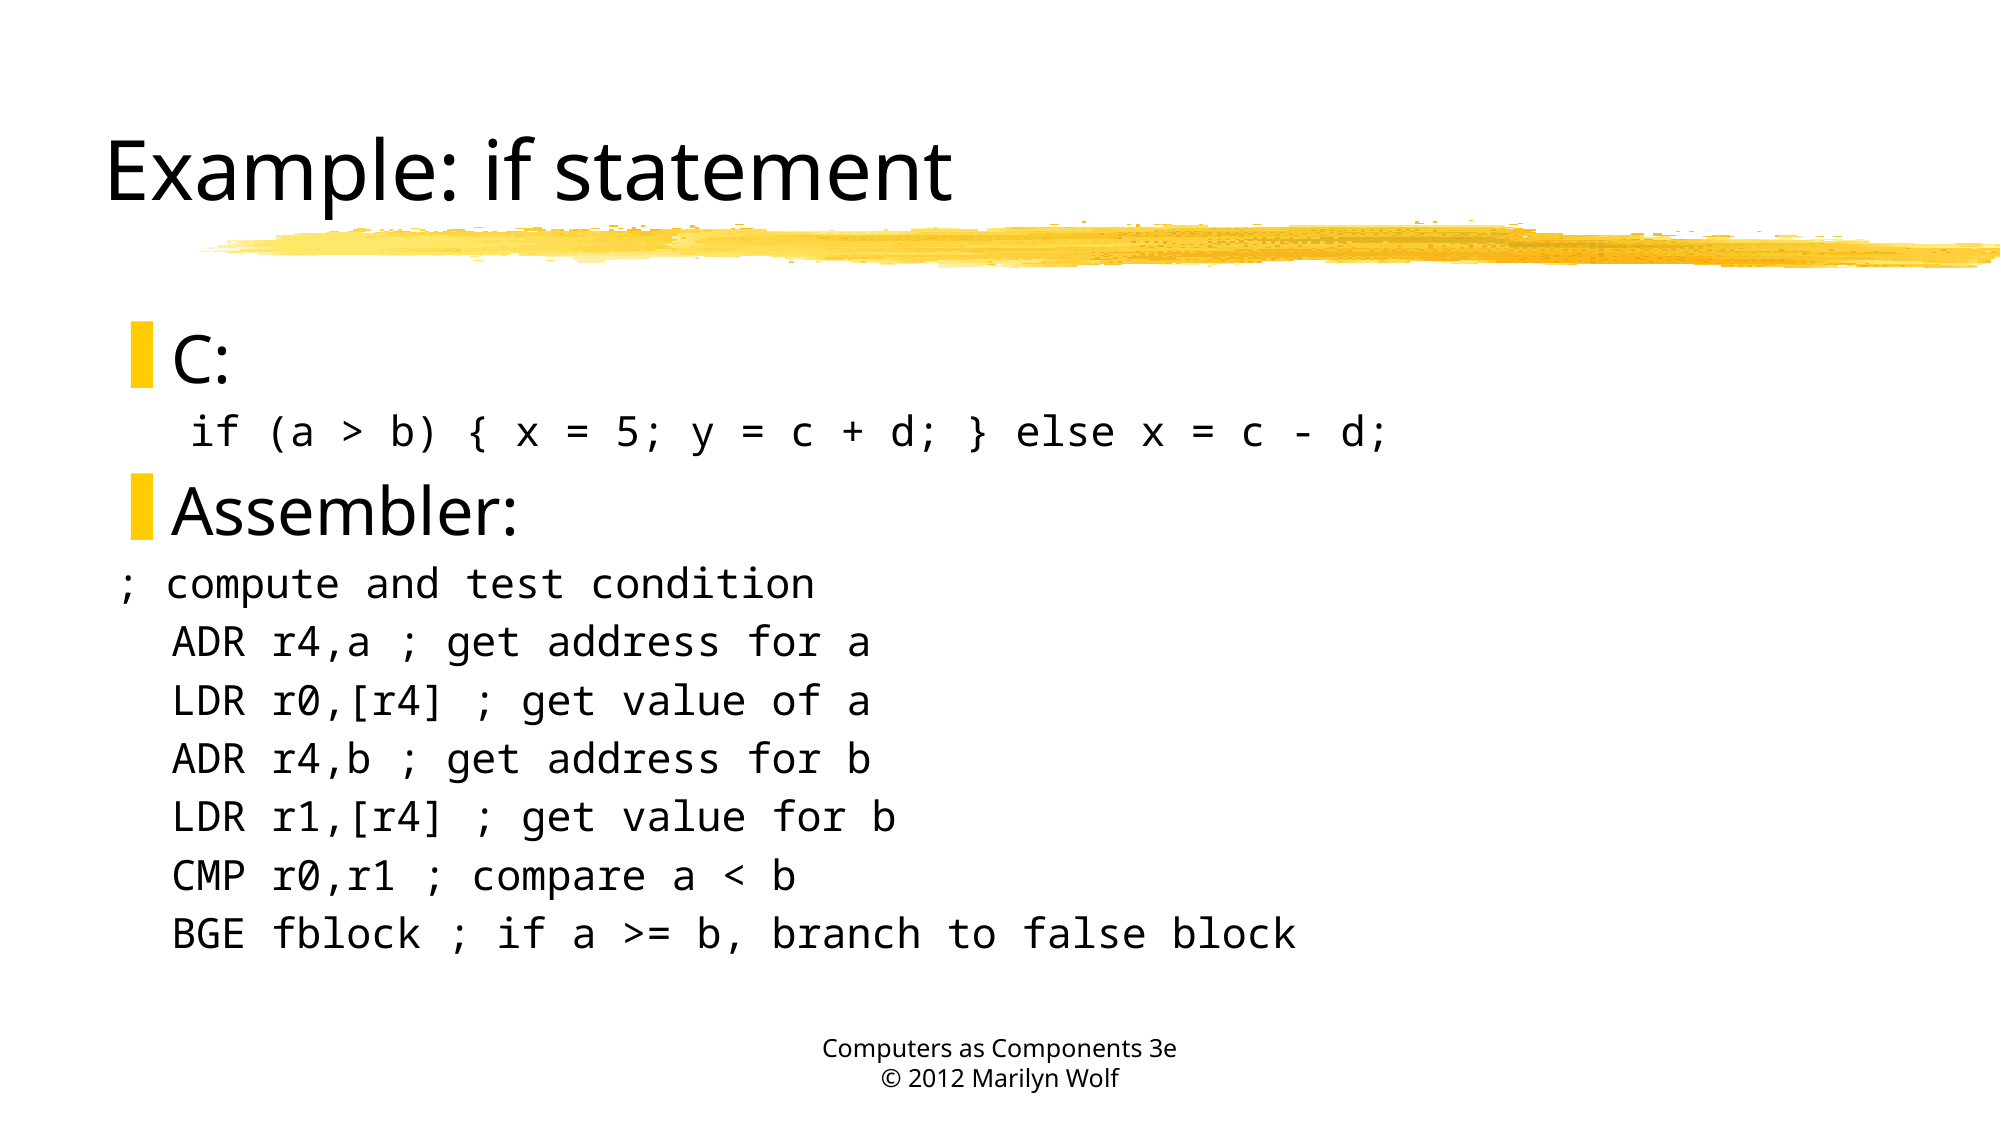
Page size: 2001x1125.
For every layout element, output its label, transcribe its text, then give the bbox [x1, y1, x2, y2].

list C: if (a > b) { x = 5; y = c + d; } else x = c - d; Assembler: ; compute and test condition ADR r4,a ; get address for a LDR r0,[r4] ; get value of a ADR r4,b ; get address for b LDR r1,[r4] ; get value for b CMP r0,r1 ; compare a < b BGE fblock ; if a >= b, branch to false block [99, 309, 1890, 994]
picture [200, 215, 2000, 279]
title Example: if statement [88, 37, 1790, 226]
